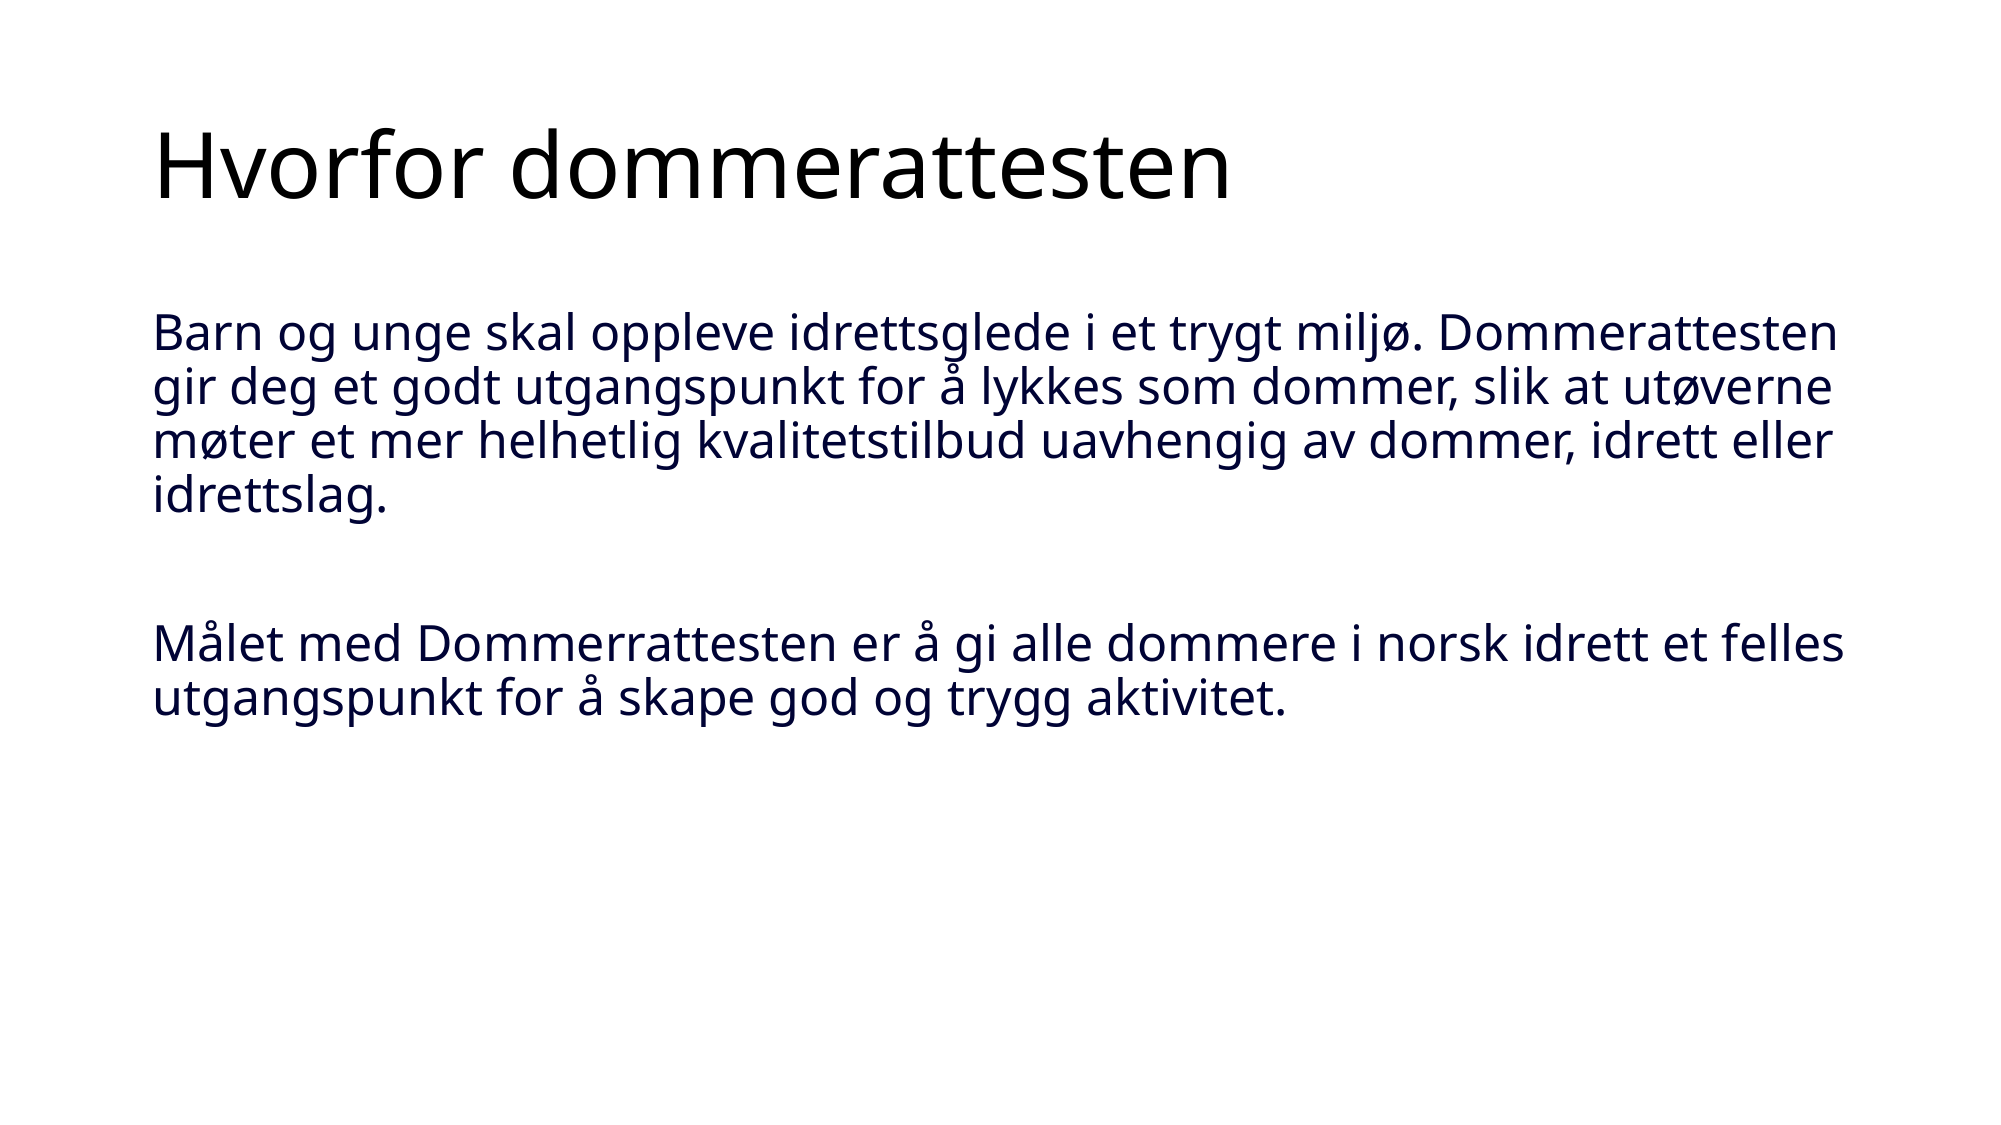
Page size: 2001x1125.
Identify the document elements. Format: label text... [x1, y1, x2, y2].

title Hvorfor dommerattesten [137, 59, 1863, 278]
list Barn og unge skal oppleve idrettsglede i et trygt miljø. Dommerattesten gir deg et godt utgangspunkt for å lykkes som dommer, slik at utøverne møter et mer helhetlig kvalitetstilbud uavhengig av dommer, idrett eller idrettslag. Målet med Dommerrattesten er å gi alle dommere i norsk idrett et felles utgangspunkt for å skape god og trygg aktivitet. [137, 299, 1863, 1014]
